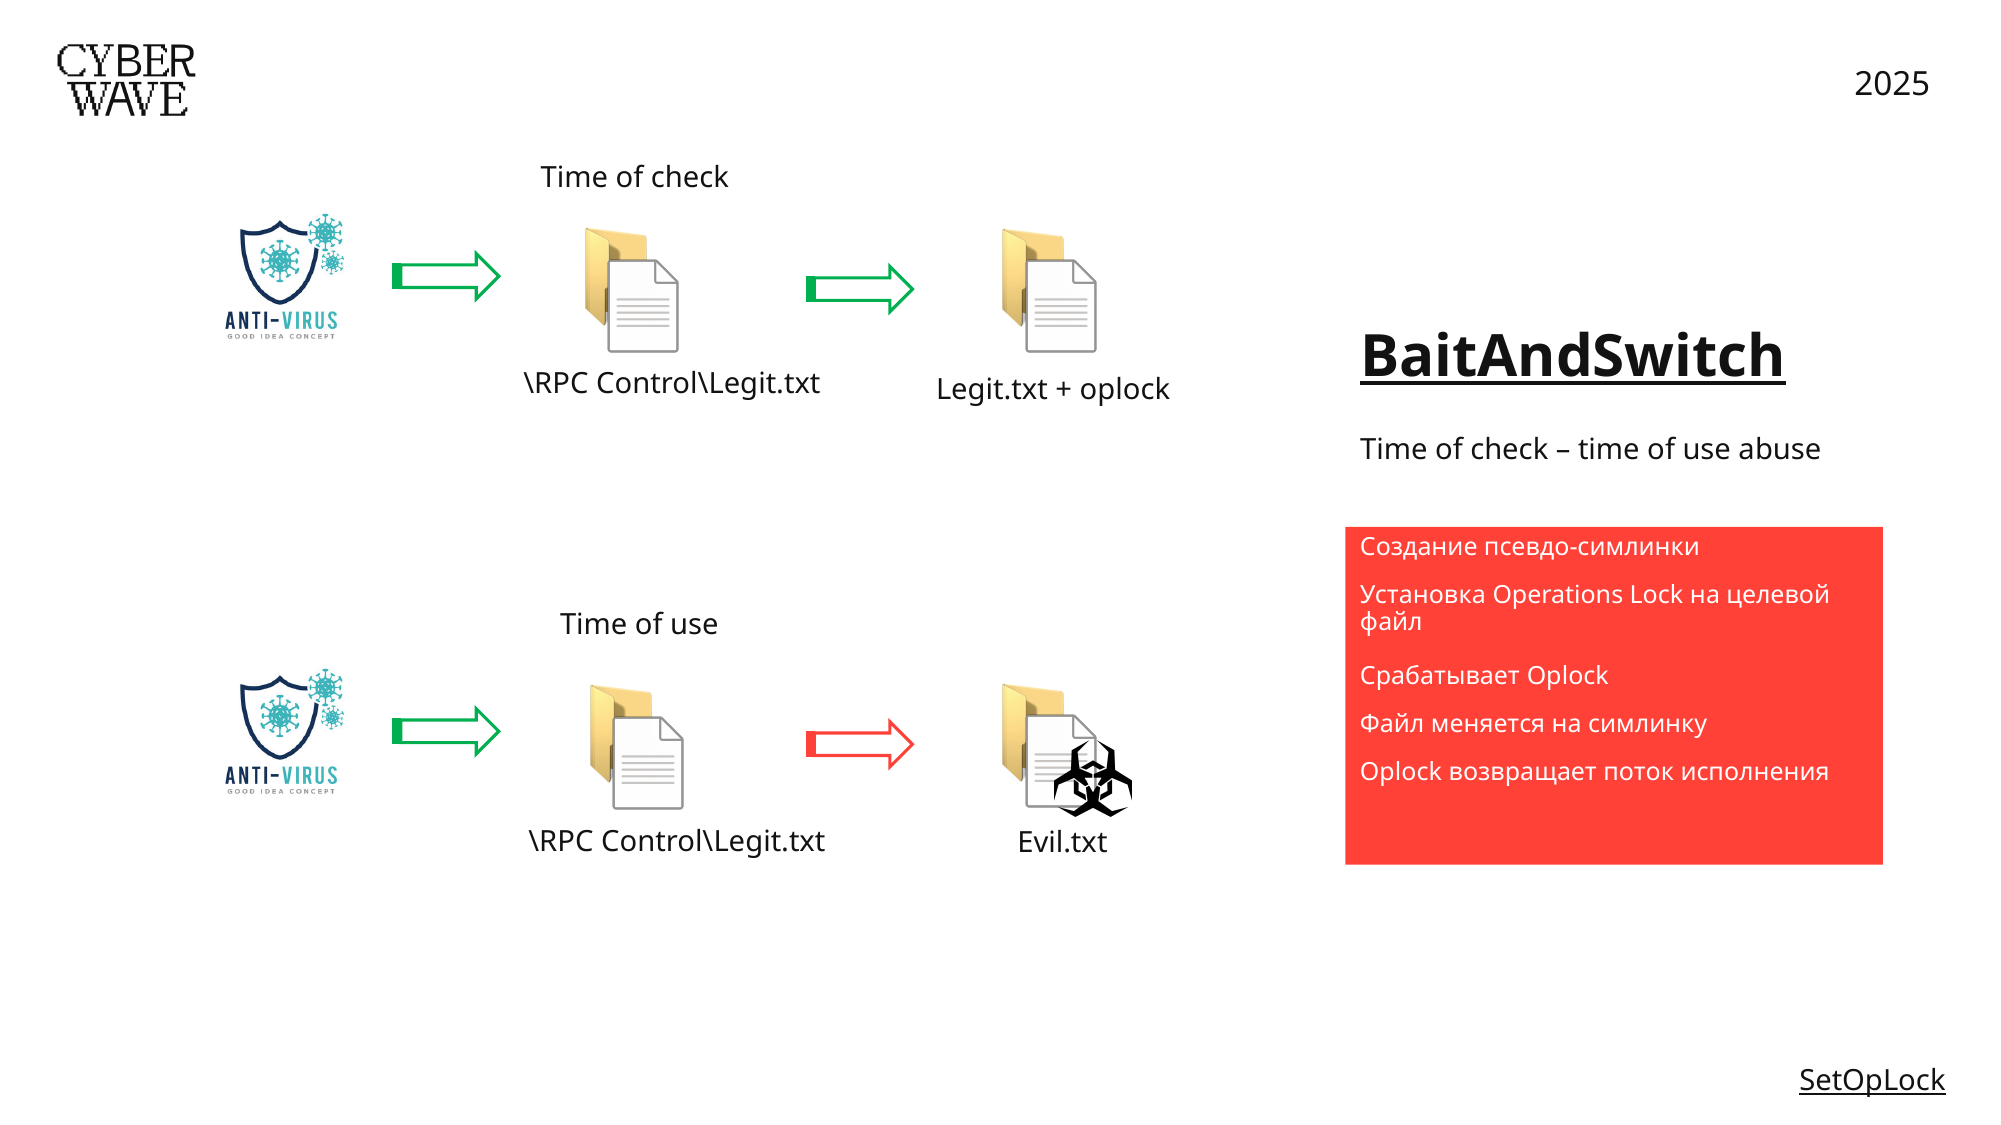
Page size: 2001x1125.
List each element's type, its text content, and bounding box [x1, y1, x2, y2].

list Создание псевдо-симлинки Установка Operations Lock на целевой файл Срабатывает Oplock Файл меняется на симлинку Oplock возвращает поток исполнения [1345, 526, 1883, 865]
picture [54, 43, 197, 121]
text_box \RPC Control\Legit.txt [508, 357, 836, 408]
list Time of check – time of use abuse [1345, 426, 1921, 579]
picture [984, 223, 1114, 360]
text_box [888, 308, 896, 316]
picture [571, 679, 701, 817]
picture [191, 651, 372, 812]
list BaitAndSwitch [1345, 311, 1921, 389]
text_box SetOpLock [1784, 1054, 1994, 1111]
text_box [806, 754, 905, 771]
text_box [392, 705, 502, 758]
text_box \RPC Control\Legit.txt [513, 814, 841, 865]
picture [191, 196, 372, 357]
text_box Time of check [525, 155, 1102, 308]
text_box Legit.txt + oplock [921, 363, 1186, 414]
text_box [392, 249, 502, 303]
text_box Evil.txt [1002, 816, 1123, 866]
text_box Time of use [545, 601, 1121, 754]
picture [566, 221, 696, 360]
picture [984, 678, 1132, 817]
